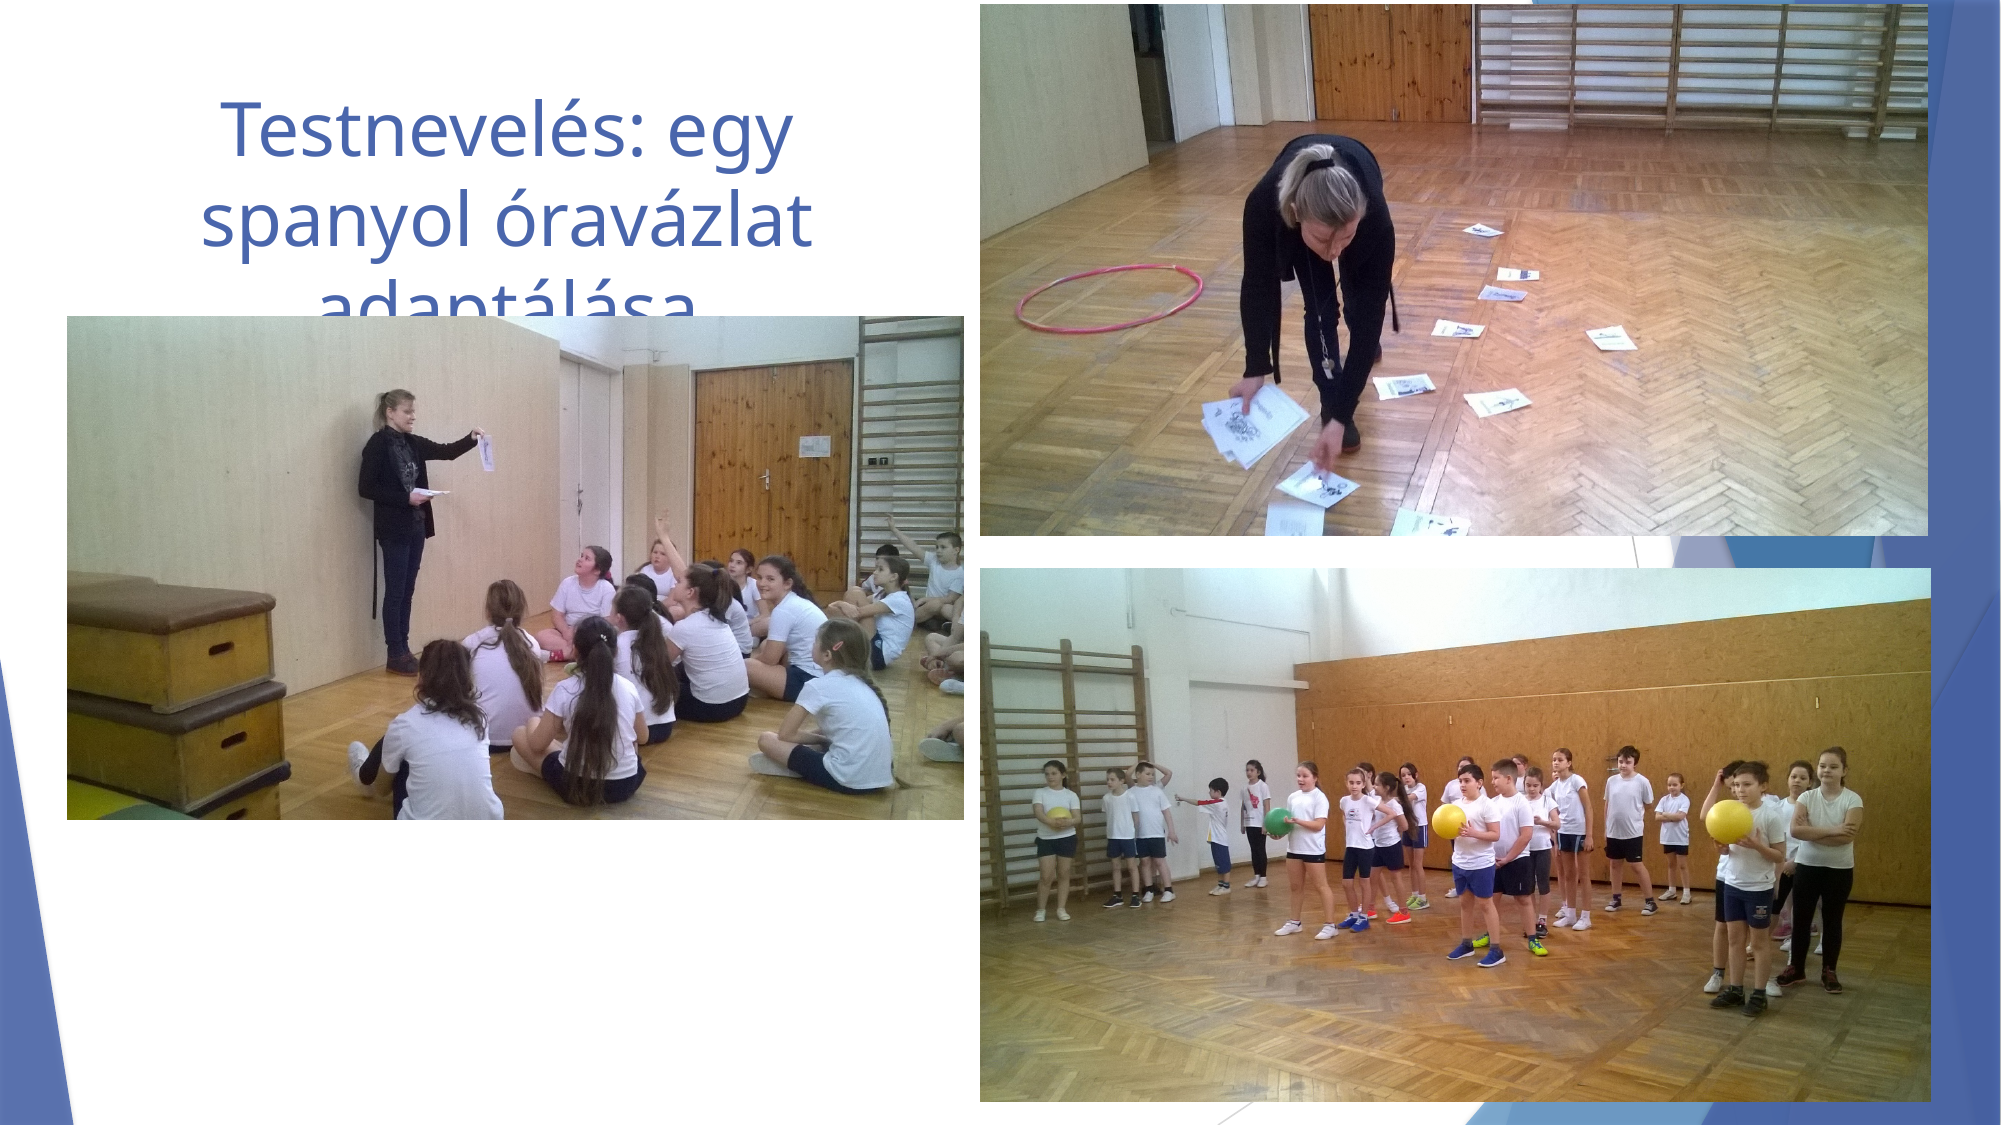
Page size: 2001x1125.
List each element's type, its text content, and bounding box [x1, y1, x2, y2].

picture [980, 3, 1928, 537]
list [67, 316, 964, 821]
title Testnevelés: egy spanyol óravázlat adaptálása [67, 73, 947, 271]
picture [980, 567, 1931, 1102]
